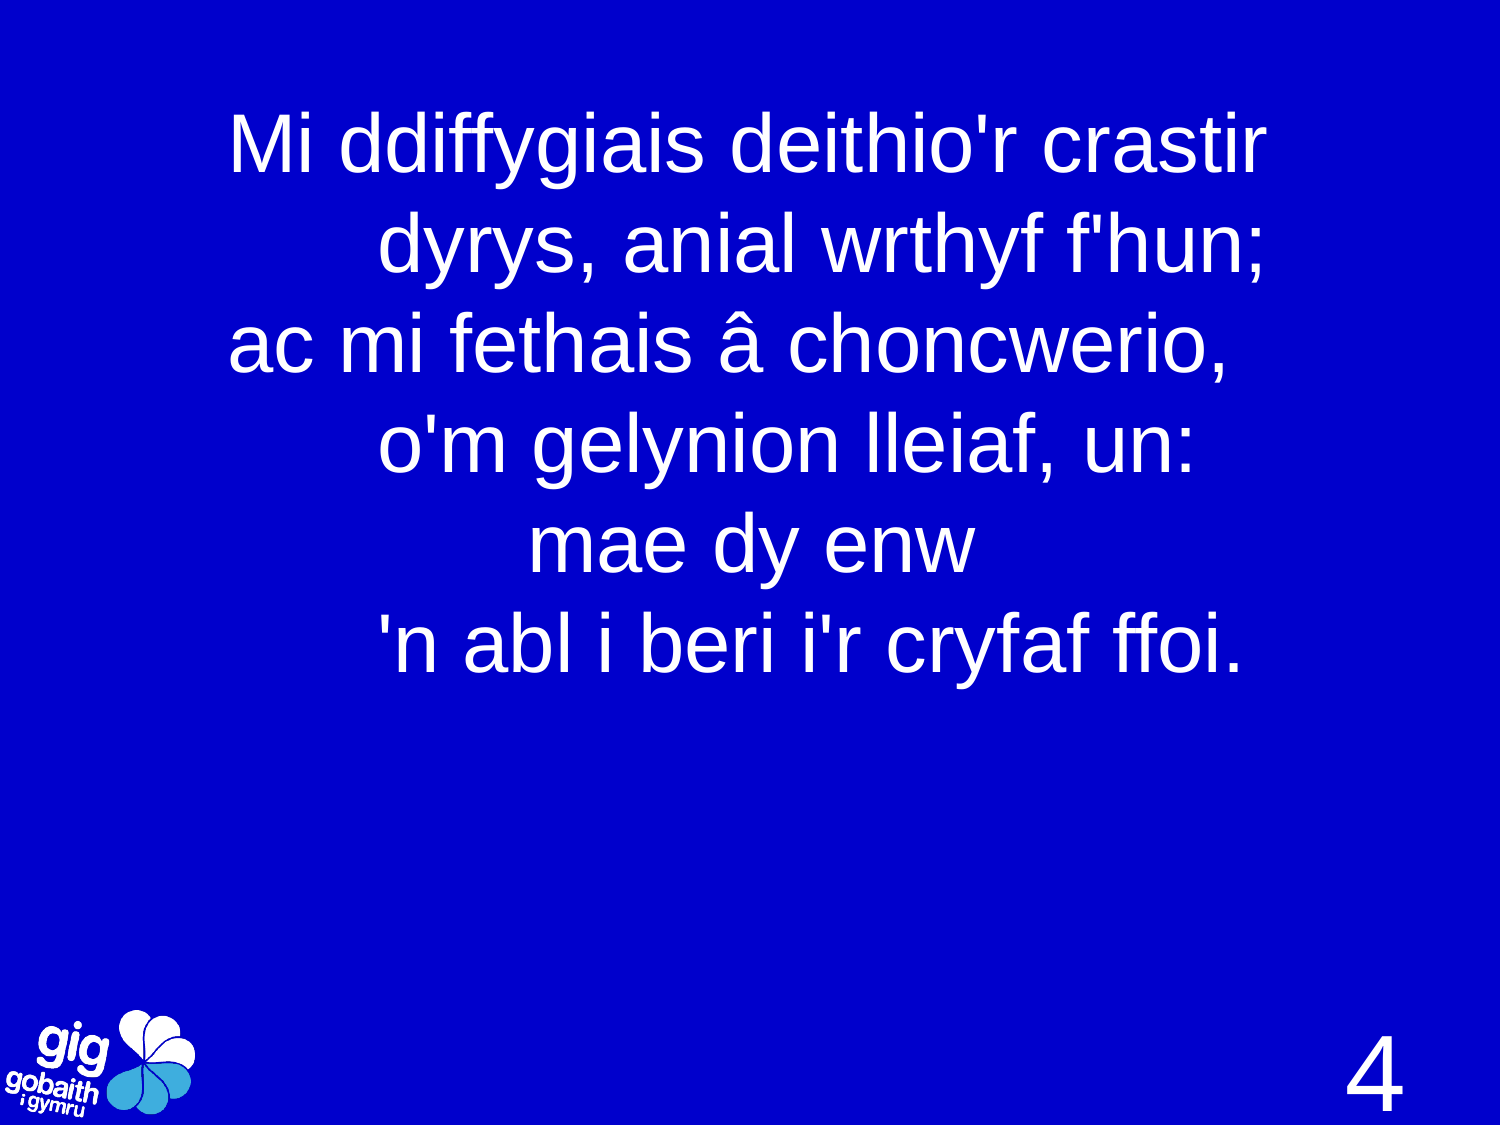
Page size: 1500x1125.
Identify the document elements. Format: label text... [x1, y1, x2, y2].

text_box Mi ddiffygiais deithio'r crastir dyrys, anial wrthyf f'hun; ac mi fethais â choncwerio, o'm gelynion lleiaf, un: mae dy enw 'n abl i beri i'r cryfaf ffoi. [212, 81, 1341, 646]
picture [5, 1010, 195, 1118]
text_box 4 [1330, 999, 1500, 1125]
